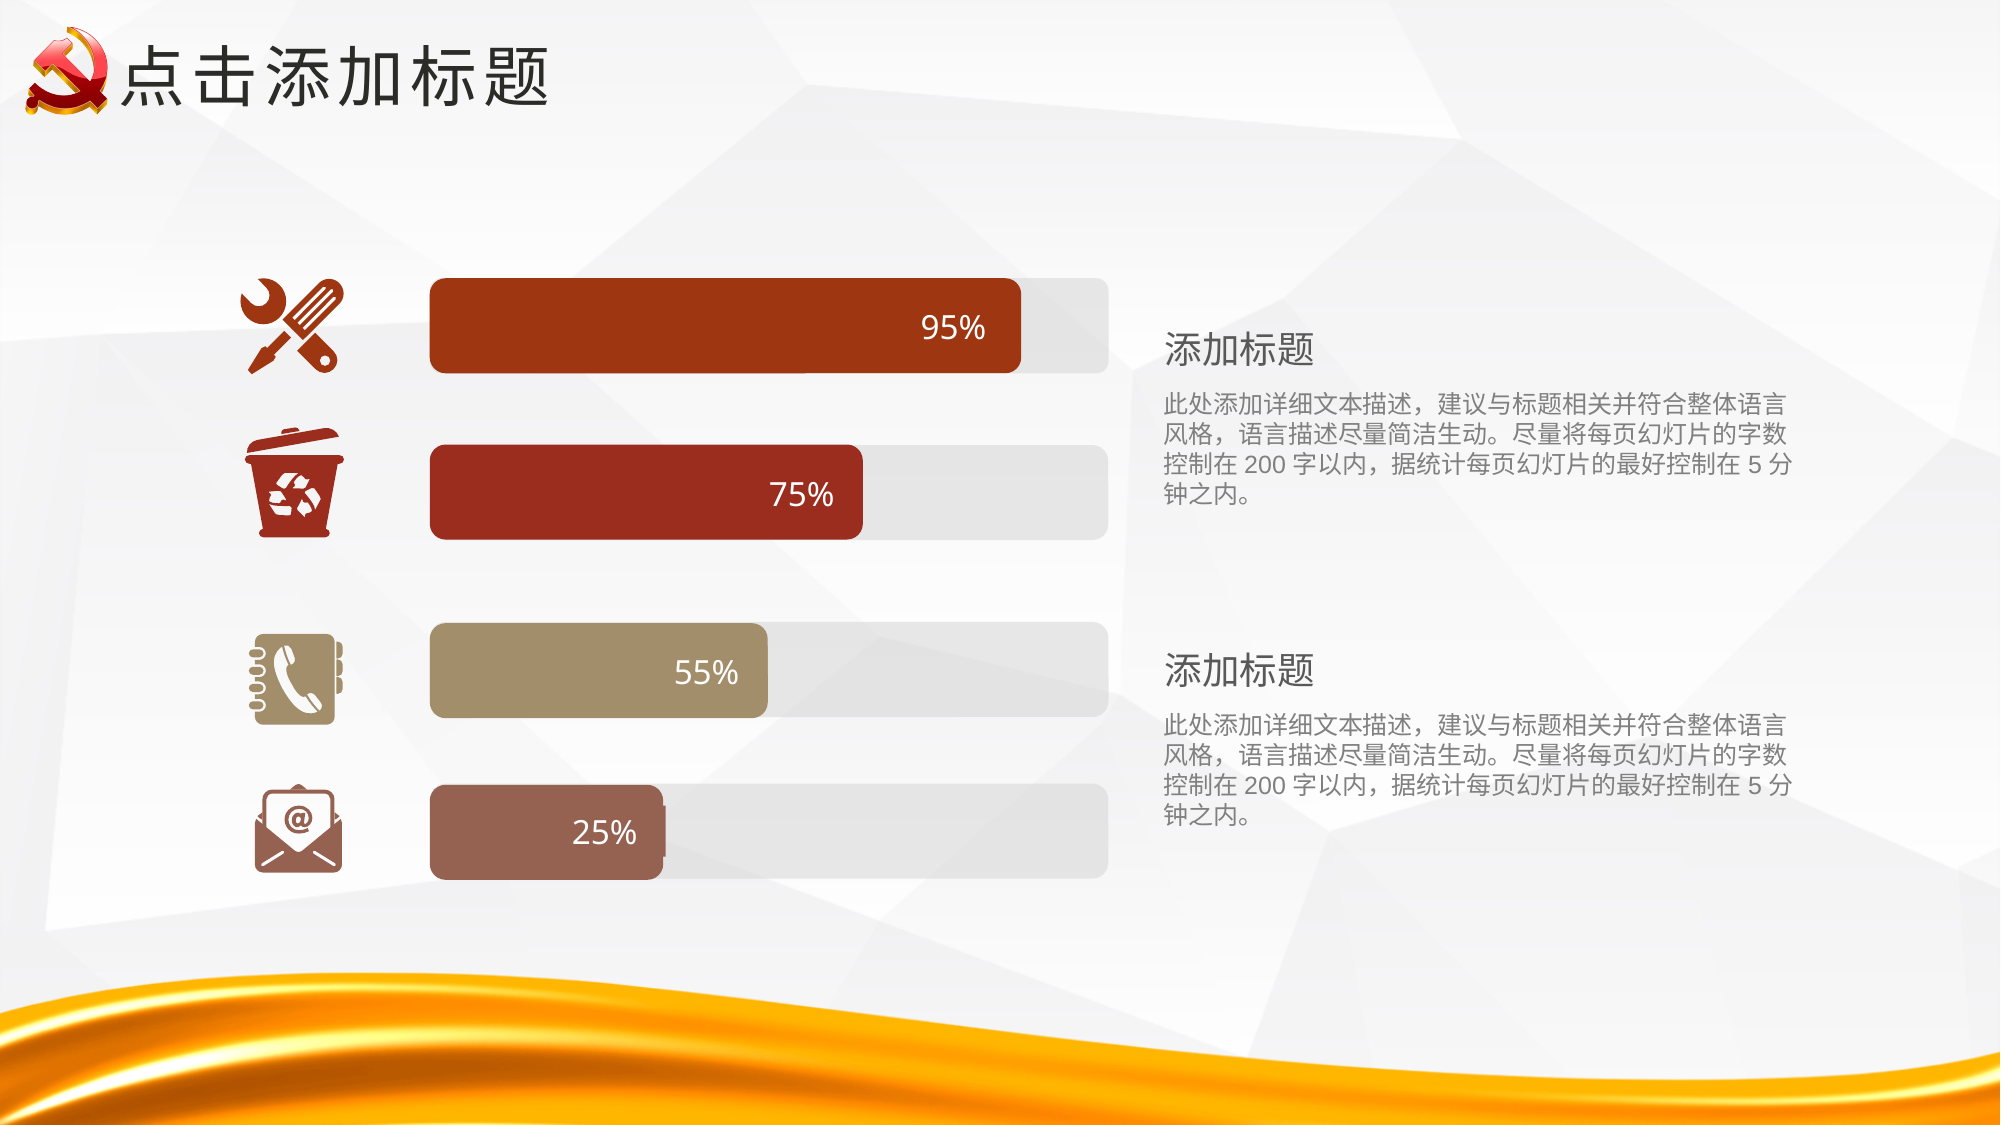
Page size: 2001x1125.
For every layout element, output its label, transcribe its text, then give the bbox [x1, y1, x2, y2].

text_box 点击添加标题 [136, 27, 600, 122]
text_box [254, 783, 342, 873]
text_box 添加标题 [1150, 639, 1595, 700]
text_box [437, 620, 1110, 719]
text_box [437, 277, 1110, 375]
picture [0, 0, 2001, 1125]
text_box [429, 784, 666, 880]
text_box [248, 633, 343, 725]
text_box 此处添加详细文本描述，建议与标题相关并符合整体语言风格，语言描述尽量简洁生动。尽量将每页幻灯片的字数控制在200字以内，据统计每页幻灯片的最好控制在5分钟之内。 [1153, 383, 1804, 514]
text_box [429, 623, 768, 719]
text_box 添加标题 [1150, 318, 1595, 379]
text_box [439, 444, 1110, 542]
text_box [244, 426, 344, 538]
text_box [429, 278, 1022, 374]
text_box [429, 444, 863, 540]
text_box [240, 277, 345, 375]
text_box 此处添加详细文本描述，建议与标题相关并符合整体语言风格，语言描述尽量简洁生动。尽量将每页幻灯片的字数控制在200字以内，据统计每页幻灯片的最好控制在5分钟之内。 [1153, 704, 1804, 835]
text_box [439, 782, 1110, 880]
